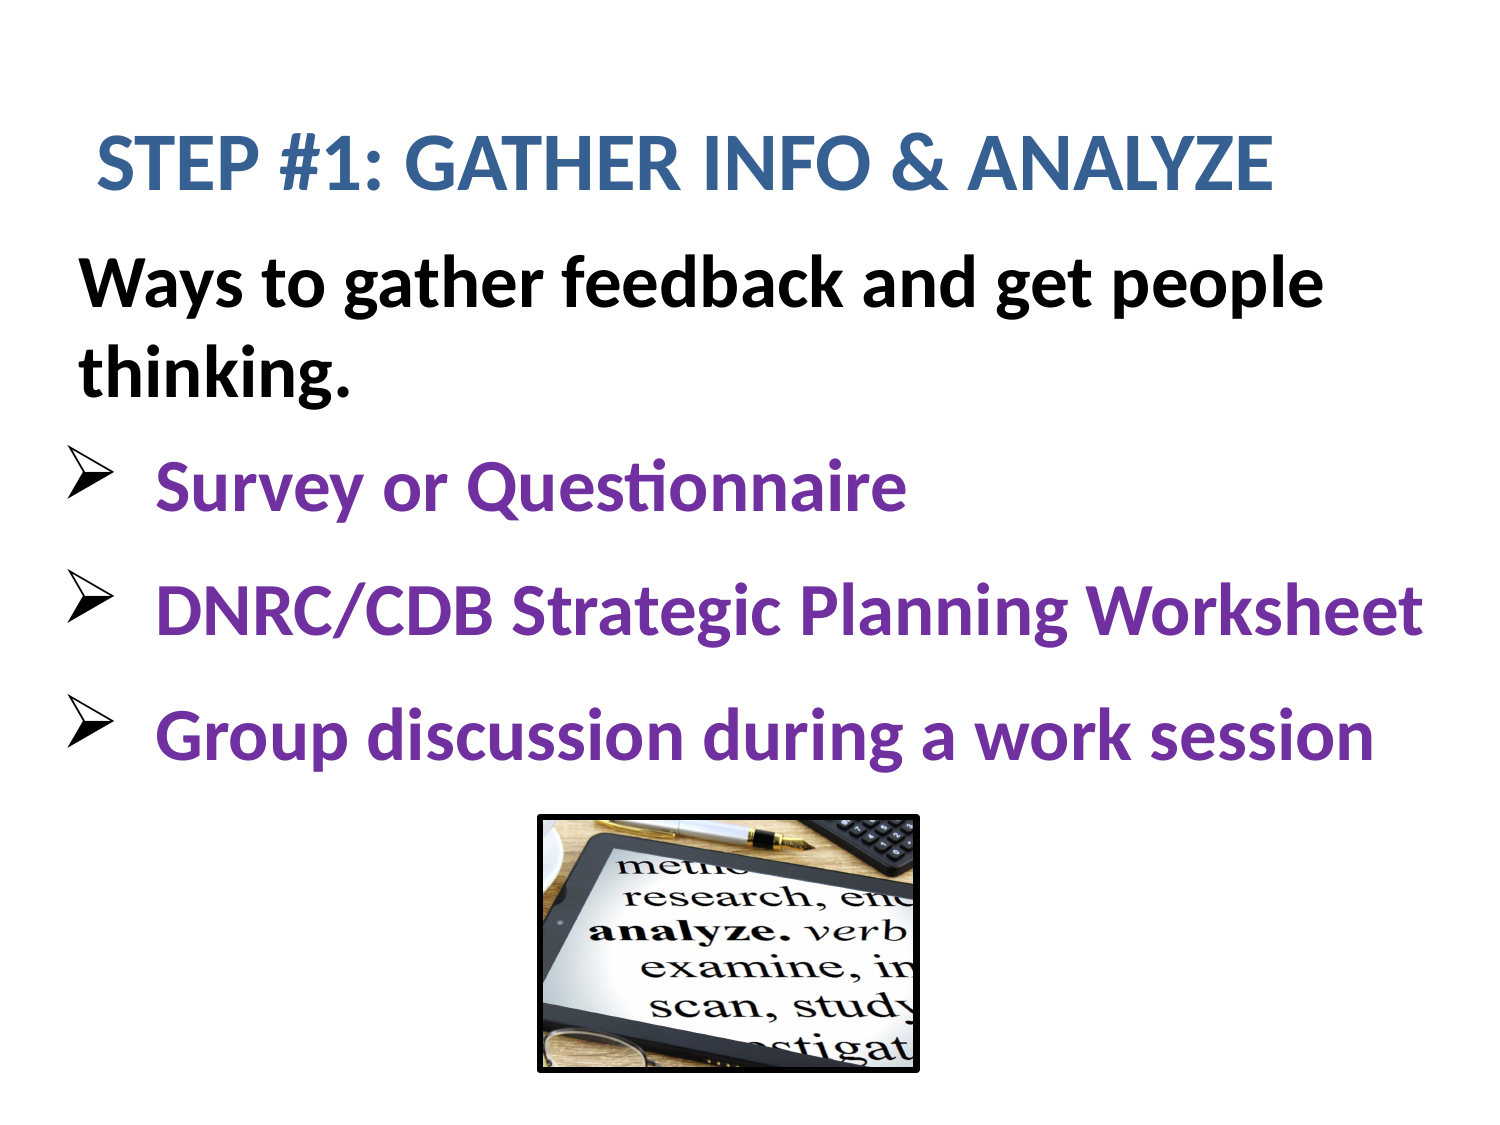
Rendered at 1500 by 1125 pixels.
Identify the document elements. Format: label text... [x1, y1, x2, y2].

text_box Group discussion during a work session [46, 677, 1410, 783]
text_box Ways to gather feedback and get people thinking. [63, 225, 1444, 421]
text_box DNRC/CDB Strategic Planning Worksheet [46, 553, 1456, 659]
text_box Survey or Questionnaire [46, 428, 1410, 553]
picture [542, 819, 914, 1068]
title STEP #1: GATHER INFO & ANALYZE [81, 83, 1444, 225]
